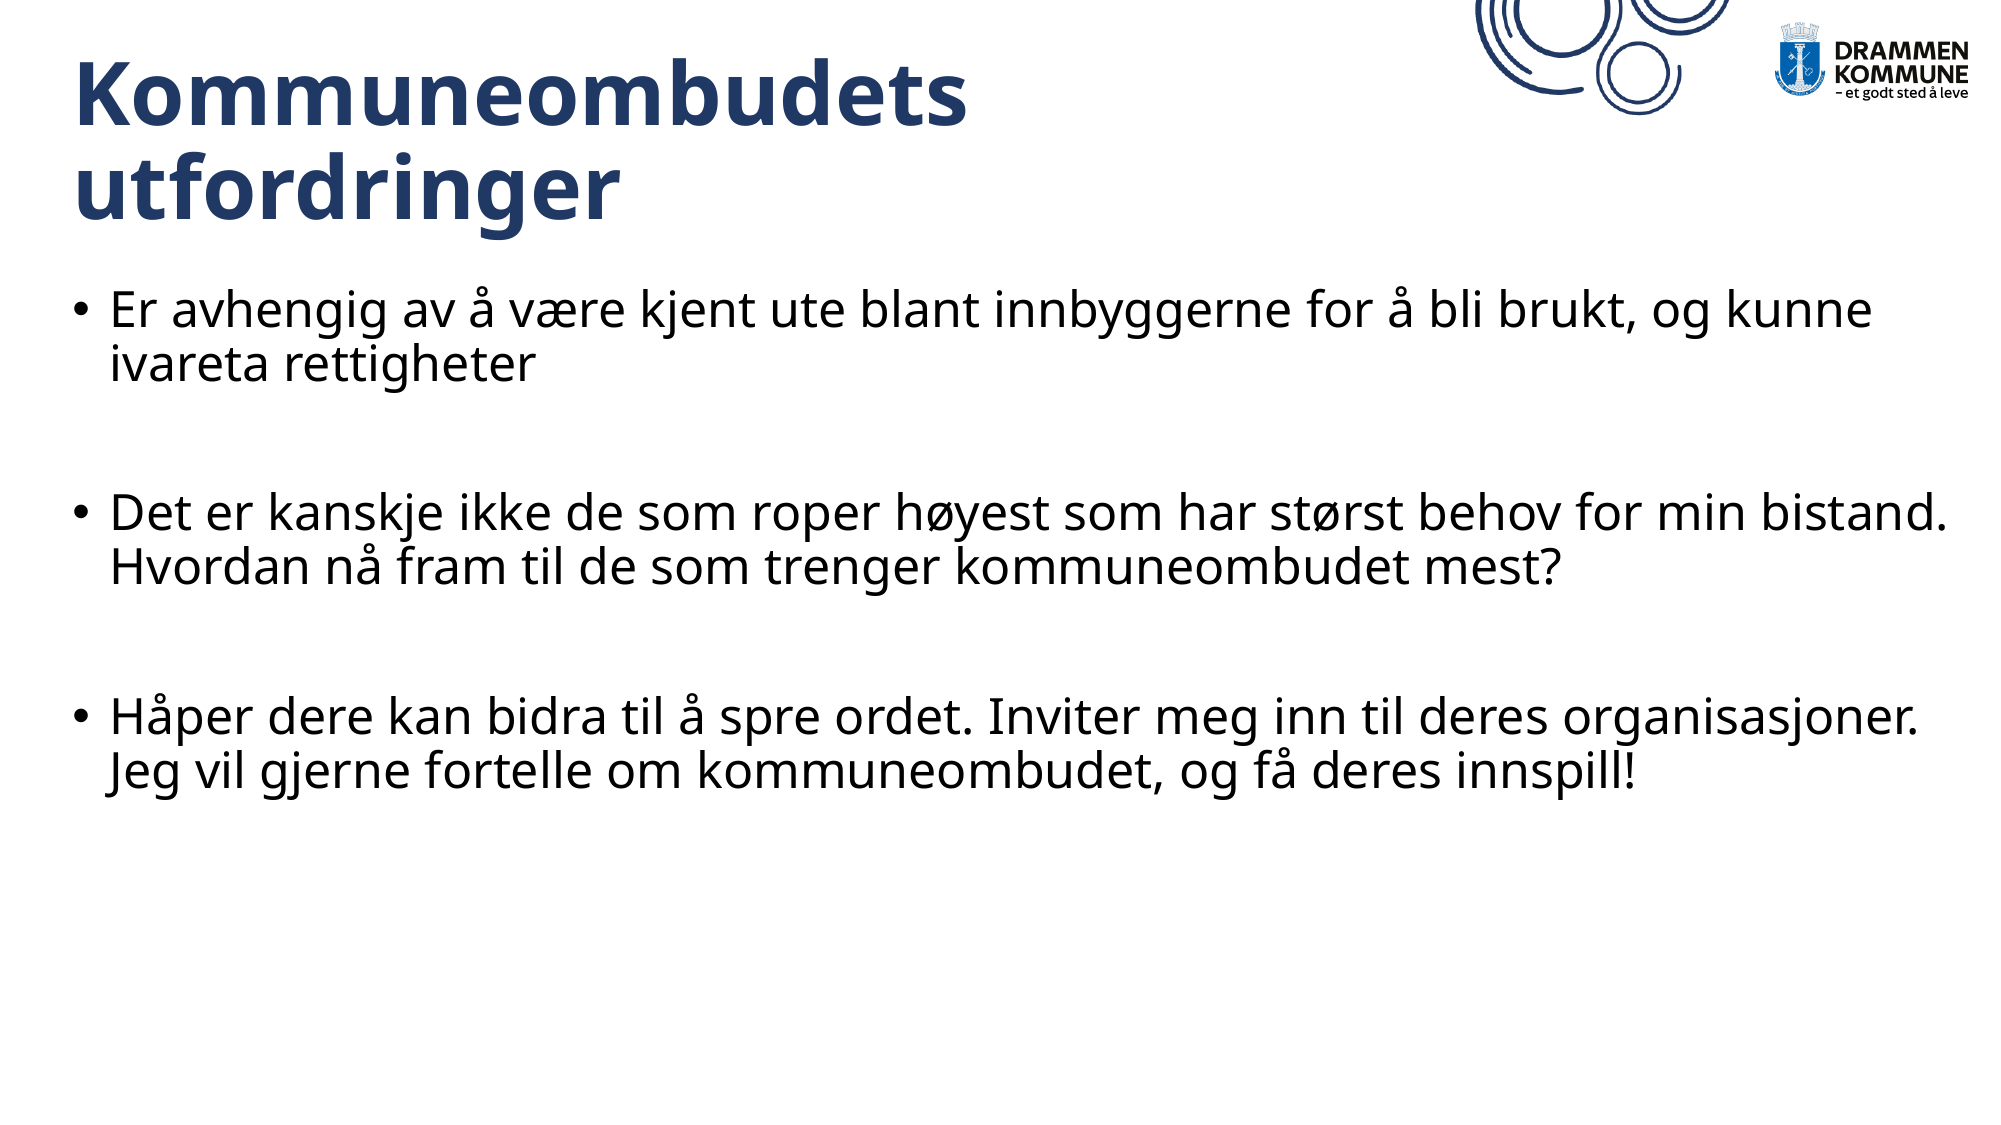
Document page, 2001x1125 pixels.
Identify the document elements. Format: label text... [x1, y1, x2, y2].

picture [1454, 0, 1753, 120]
title Kommuneombudets utfordringer [57, 41, 1457, 247]
picture [1768, 14, 1976, 106]
list Er avhengig av å være kjent ute blant innbyggerne for å bli brukt, og kunne ivareta rettigheter Det er kanskje ikke de som roper høyest som har størst behov for min bistand. Hvordan nå fram til de som trenger kommuneombudet mest? Håper dere kan bidra til å spre ordet. Inviter meg inn til deres organisasjoner. Jeg vil gjerne fortelle om kommuneombudet, og få deres innspill! [57, 276, 1969, 1029]
